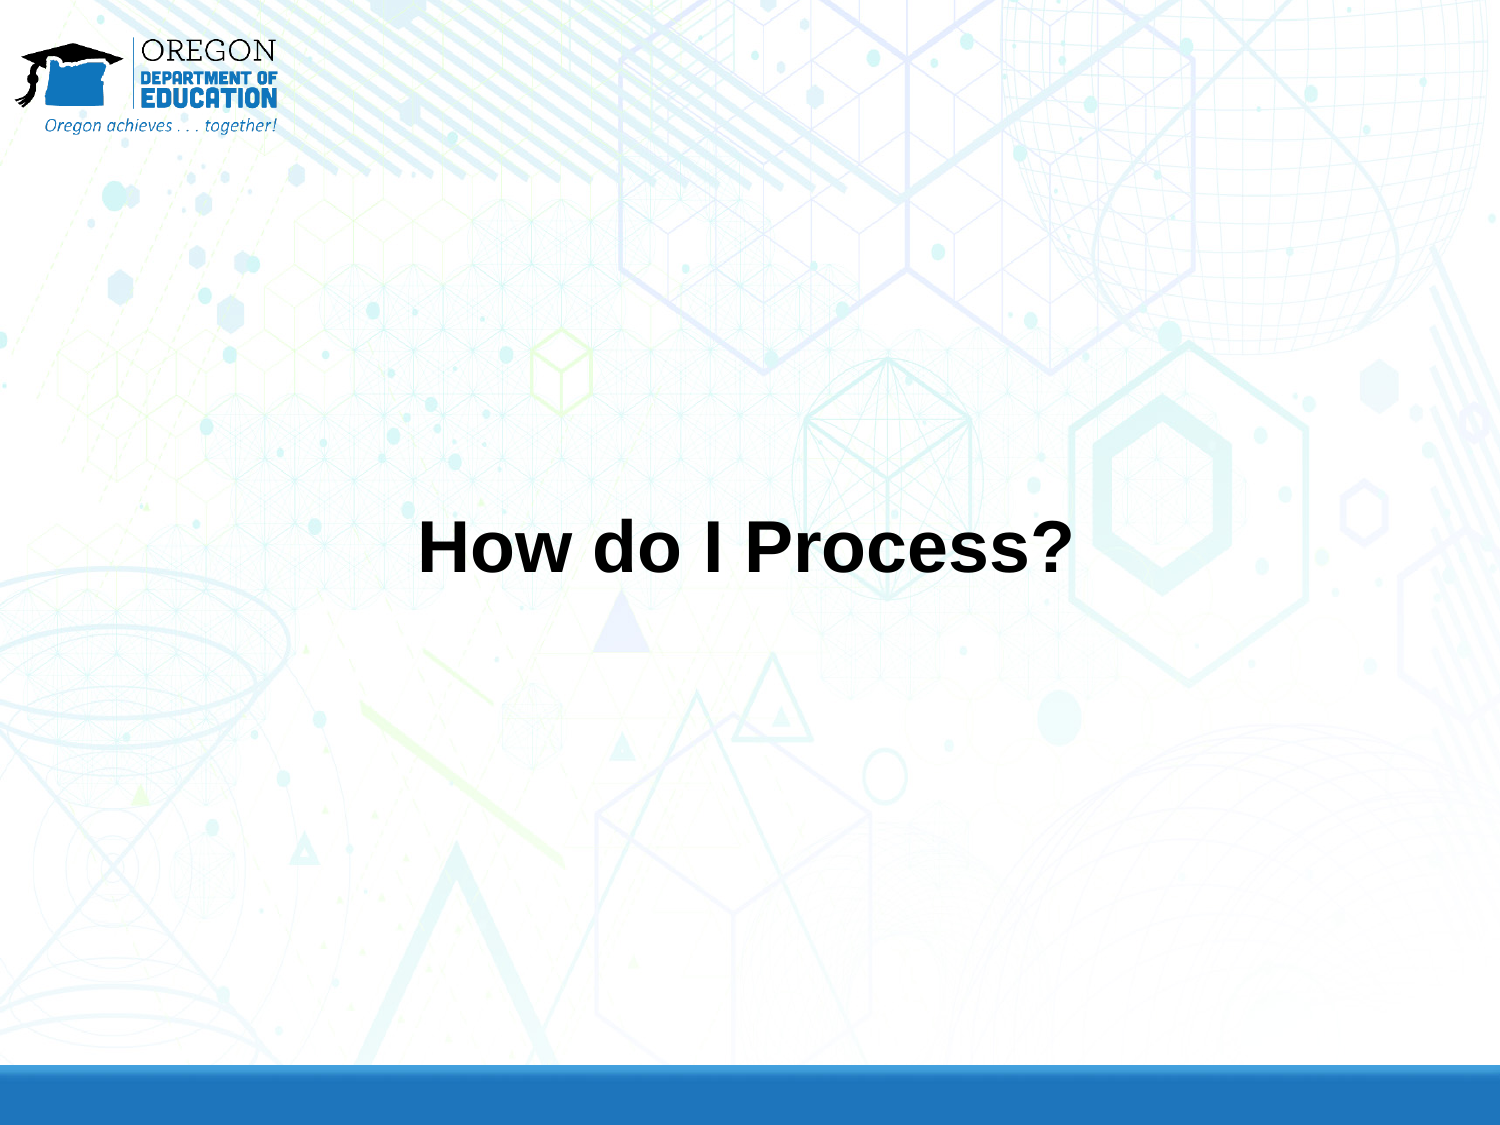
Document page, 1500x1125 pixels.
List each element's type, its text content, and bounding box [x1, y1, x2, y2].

title How do I Process? [397, 495, 1097, 690]
picture [0, 0, 1500, 1125]
